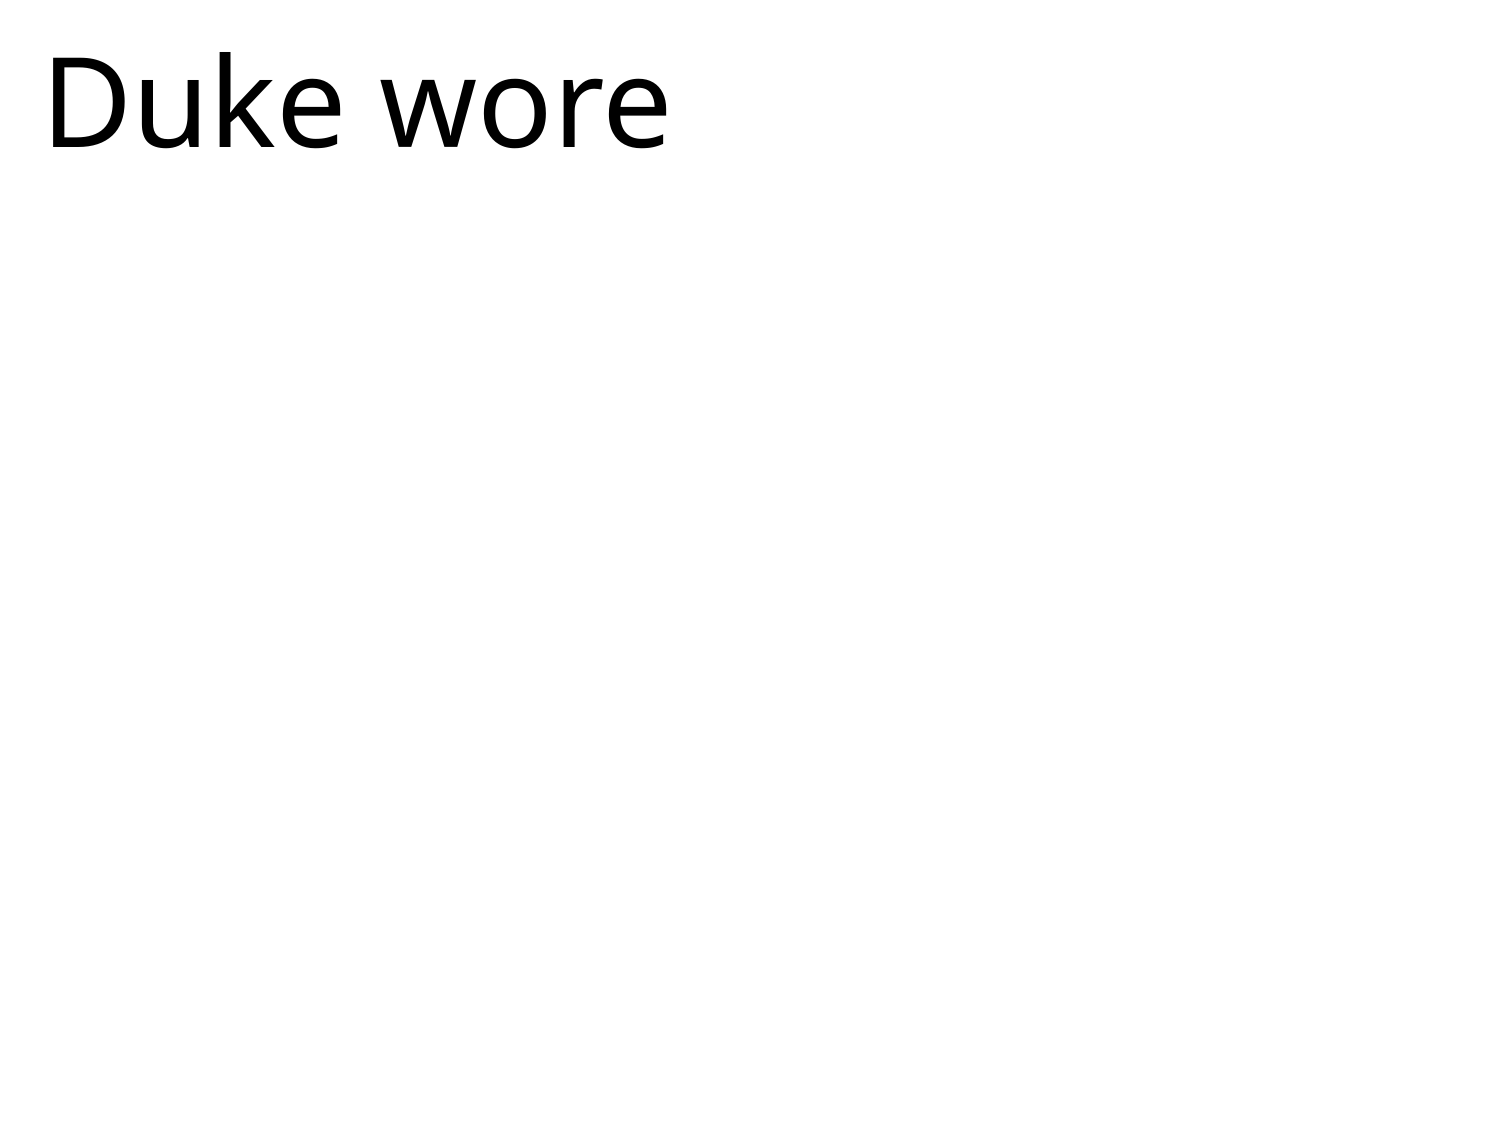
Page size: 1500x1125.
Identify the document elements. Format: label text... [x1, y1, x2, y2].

text_box Duke wore [26, 15, 1478, 181]
